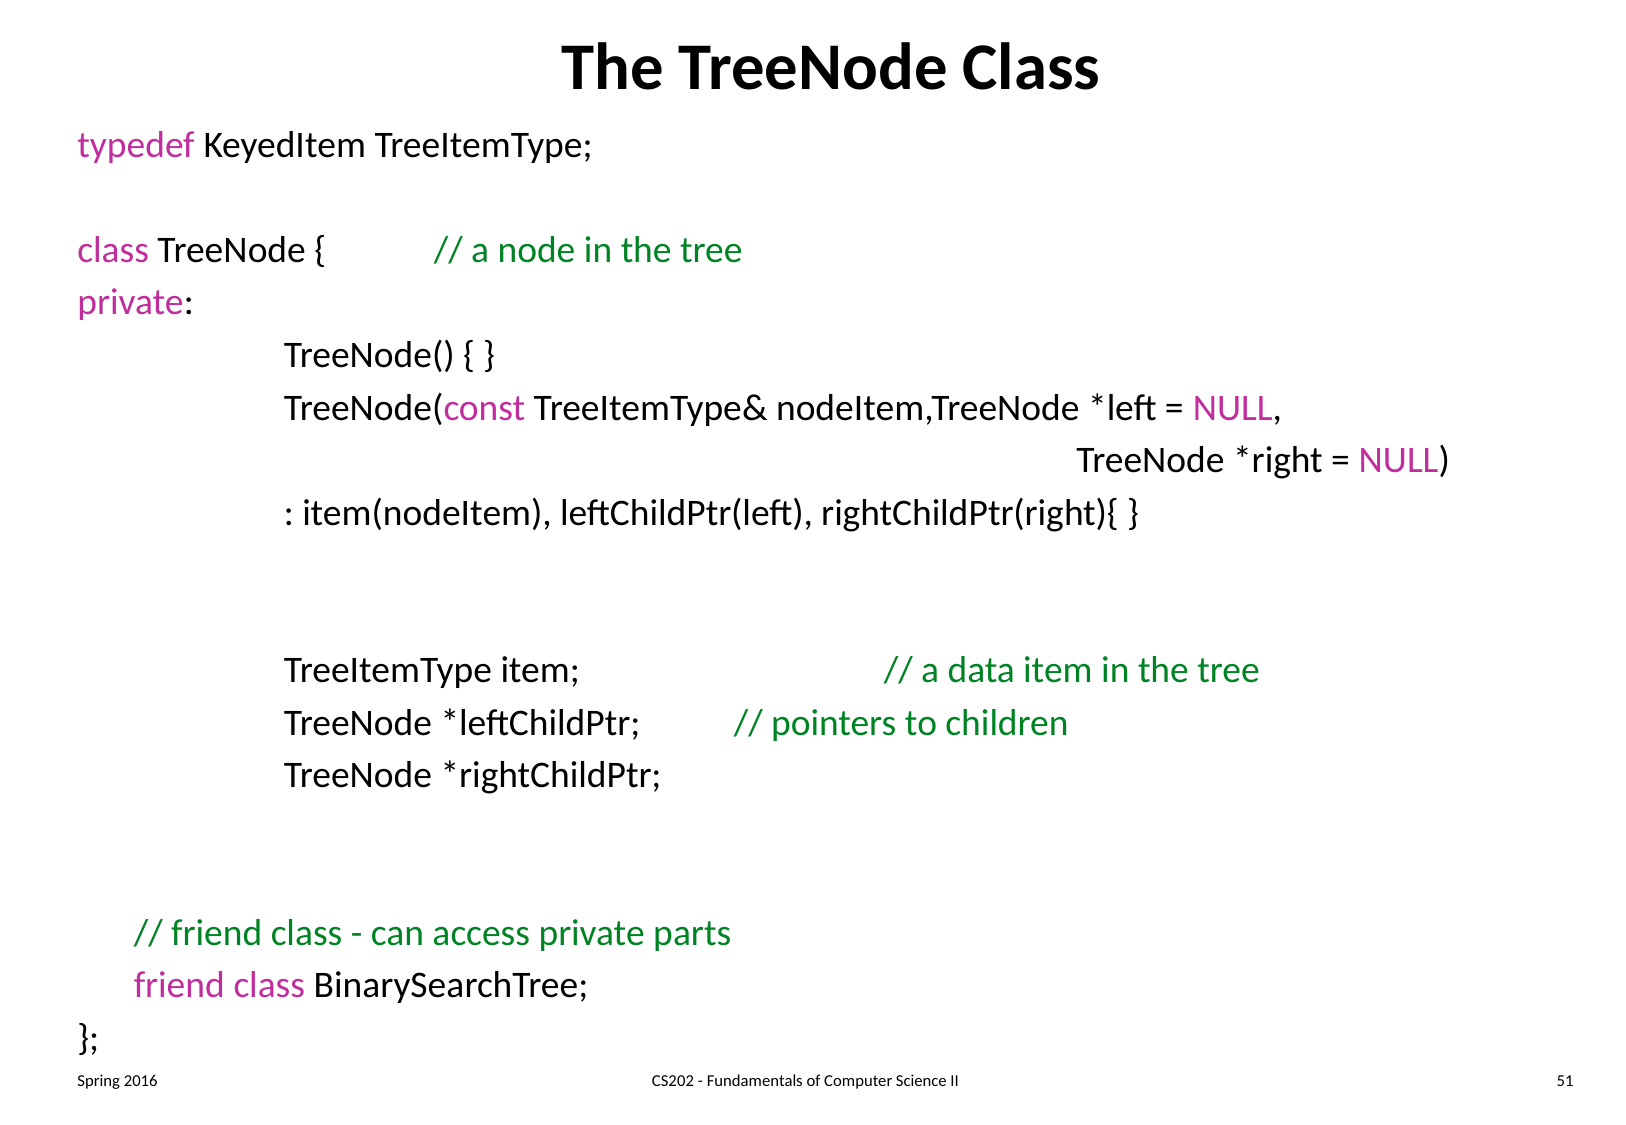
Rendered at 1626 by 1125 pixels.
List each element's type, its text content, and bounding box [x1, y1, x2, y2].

title The TreeNode Class [62, 12, 1600, 112]
footer CS202 - Fundamentals of Computer Science II [501, 1062, 1111, 1100]
slide_number Spring 2016 [62, 1062, 401, 1100]
slide_number 51 [1250, 1062, 1589, 1100]
list typedef KeyedItem TreeItemType; class TreeNode { // a node in the tree private: TreeNode() { } TreeNode(const TreeItemType& nodeItem,TreeNode *left = NULL, TreeNode *right = NULL) : item(nodeItem), leftChildPtr(left), rightChildPtr(right){ } TreeItemType item; // a data item in the tree TreeNode *leftChildPtr; // pointers to children TreeNode *rightChildPtr; // friend class - can access private parts friend class BinarySearchTree; }; [62, 112, 1625, 1038]
